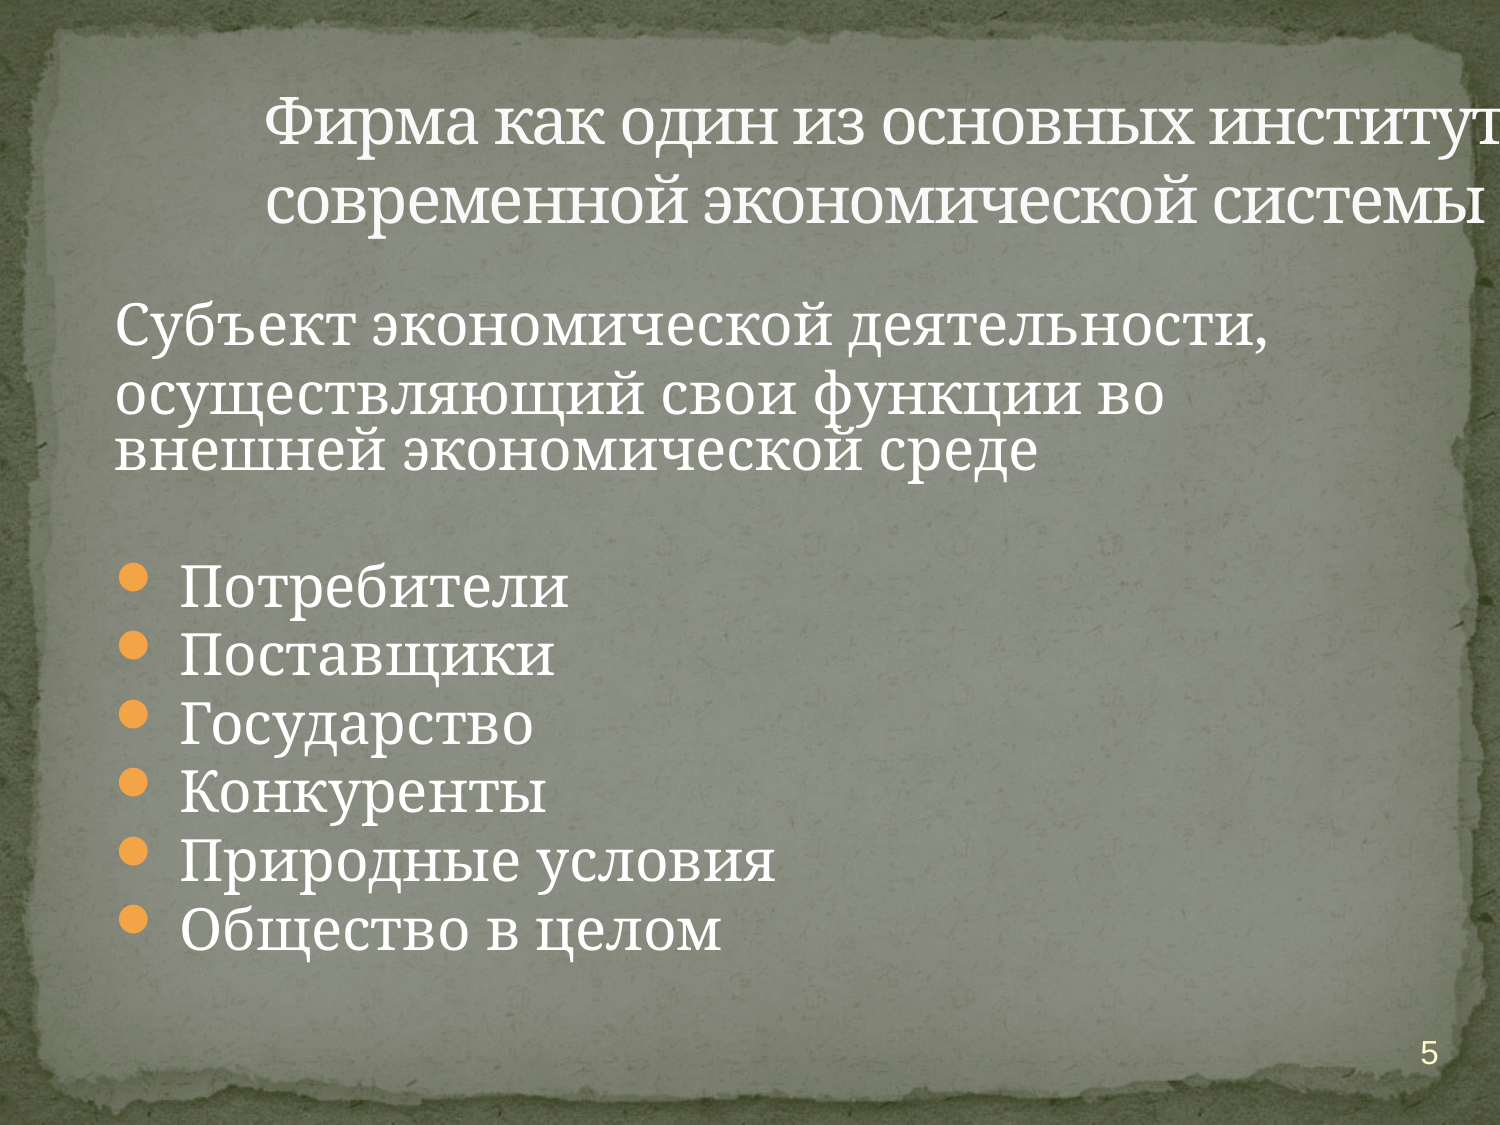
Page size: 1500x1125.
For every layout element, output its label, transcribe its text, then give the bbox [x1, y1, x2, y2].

list Субъект экономической деятельности, осуществляющий свои функции во внешней экономической среде Потребители Поставщики Государство Конкуренты Природные условия Общество в целом [99, 293, 1463, 1013]
slide_number 5 [1379, 1014, 1480, 1089]
title Фирма как один из основных институтов современной экономической системы [249, 49, 1500, 244]
